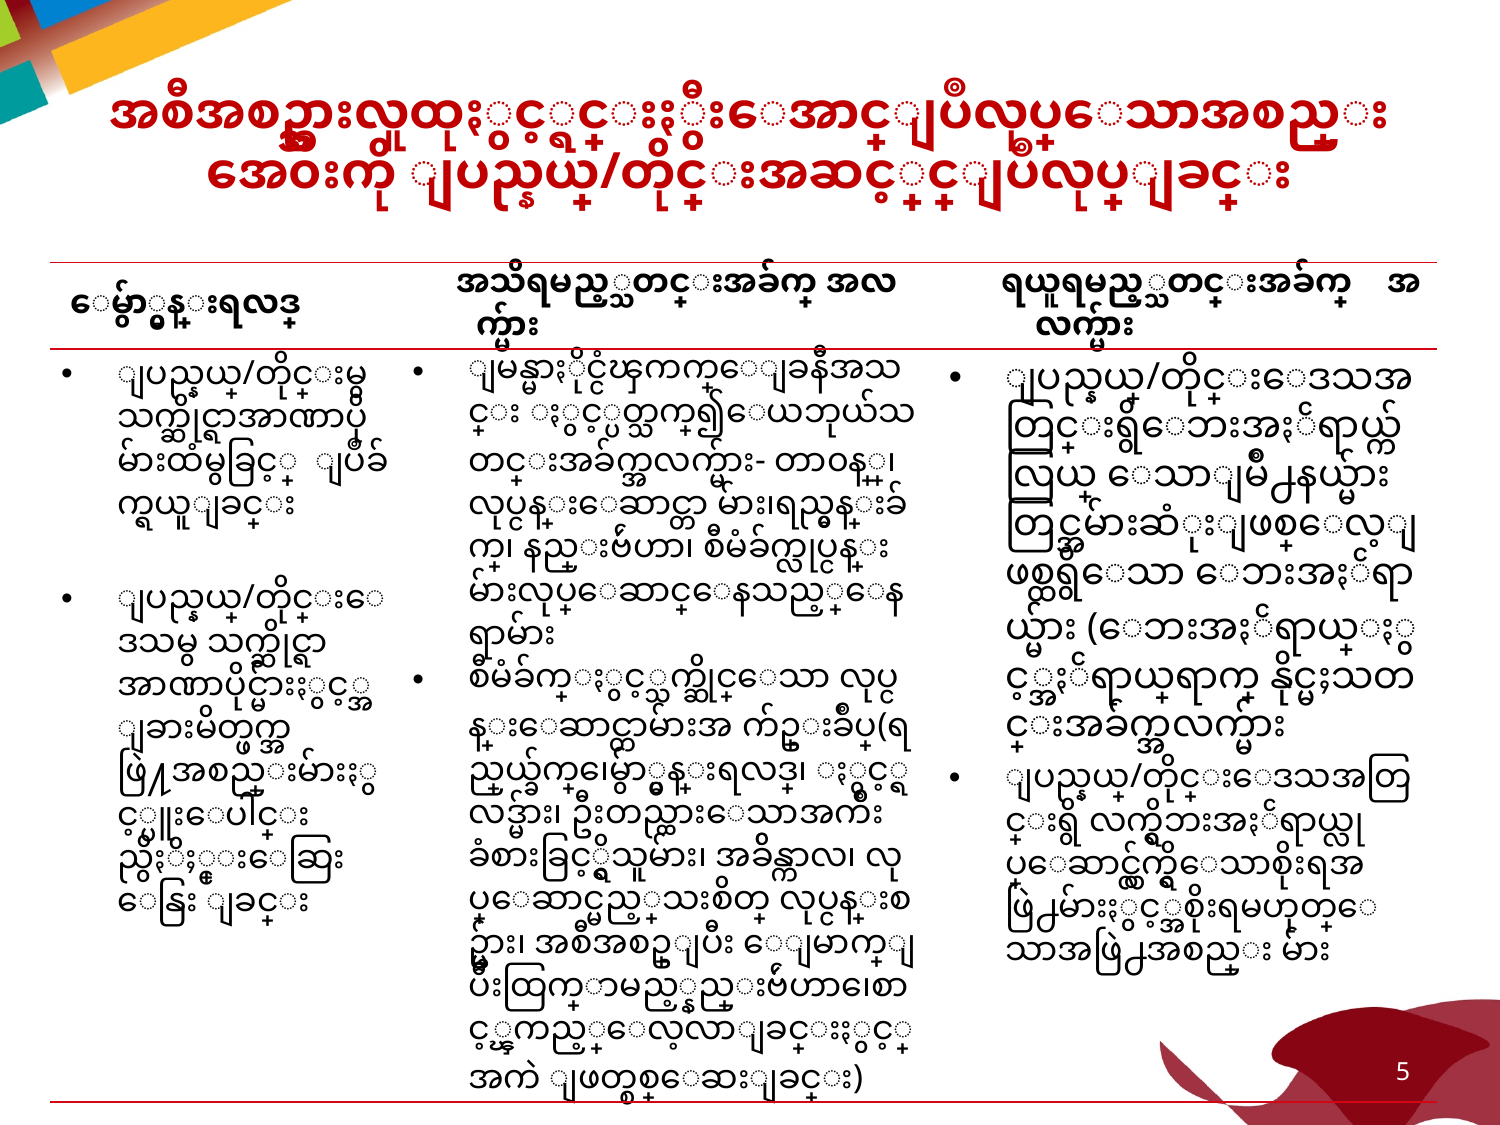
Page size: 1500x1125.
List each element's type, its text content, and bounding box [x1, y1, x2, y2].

table_cell ျပည္နယ္/တိုင္းေဒသအတြင္းရွိေဘးအႏၲရာယ္က်လြယ္ ေသာျမိဳ႕နယ္မ်ားတြင္အမ်ားဆံုးျဖစ္ေလ့ျဖစ္ထရွိေသာ ေဘးအႏၲရာယ္မ်ား (ေဘးအႏၲရာယ္ႏွင့္အႏၲရာယ္က်ေရာက္ နိုင္မႈသတင္းအခ်က္အလက္မ်ား ျပည္နယ္/တိုင္းေဒသအတြင္းရွိ လက္ရွိဘးအႏၲရာယ္လုပ္ေဆာင္လွ်က္ရွိေသာစိုးရအဖြဲ႕မ်ားႏွင့္အစိုးရမဟုတ္ေသာအဖြဲ႕အစည္း မ်ား [938, 350, 1437, 1101]
picture [0, 0, 301, 145]
title အစီအစဥ္အားလူထုႏွင့္ရင္းႏွီးေအာင္ျပဳလုပ္ေသာအစည္းအေ၀းကို ျပည္နယ္/တိုင္းအဆင့္တြင္ျပဳလုပ္ျခင္း [75, 45, 1425, 233]
picture [1140, 948, 1500, 1125]
table_cell ျပည္နယ္/တိုင္းမွသက္ဆိုင္ရာအာဏာပိုမ်ားထံမွခြင့္ ျပဳခ်က္ရယူျခင္း ျပည္နယ္/တိုင္းေဒသမွ သက္ဆိုင္ရာ အာဏာပိုင္မ်ားႏွင့္အ ျခားမိတ္ဖက္အ ဖြဲ႔အစည္းမ်ားႏွင့္ပူးေပါင္းညွိႏိႈ္င္းေဆြး ေနြး ျခင္း [50, 350, 401, 1101]
table_header ေမွ်ာ္မွန္းရလဒ္ [50, 263, 401, 348]
table_cell ျမန္မာႏိုင္ငံၾကက္ေျခနီအသင္း ႏွင့္ပတ္သက္၍ေယဘုယ်သတင္းအခ်က္အလက္မ်ား- တာ၀န္္၊လုပ္ငန္းေဆာင္တာ မ်ား၊ရည္မွန္းခ်က္၊ နည္းဗ်ဴဟာ၊ စီမံခ်က္လုပ္ငန္း မ်ားလုပ္ေဆာင္ေနသည့္ေန ရာမ်ား စီမံခ်က္ႏွင့္သက္ဆိုင္ေသာ လုပ္ငန္းေဆာင္တာမ်ားအ က်ဥ္းခ်ဳပ္(ရည္ရြယ္ခ်က္၊ေမွ်ာ္မွန္းရလဒ္၊ ႏွင့္ရလဒ္မ်ား၊ ဦးတည္ထားေသာအက်ိဳးခံစားခြင့္ရွိသူမ်ား၊ အခ်ိန္ကာလ၊ လုပ္ေဆာင္မည့္အေသးစိတ္ လုပ္ငန္းစဥ္မ်ား၊ အစီအစဥ္ျပီး ေျမာက္ျပီးထြက္ခြာမည့္နည္းဗ်ဴဟာ၊ေစာင့္ၾကည့္ေလ့လာျခင္းႏွင့္အကဲ ျဖတ္စစ္ေဆးျခင္း) [401, 350, 938, 1101]
table_header ရယူရမည့္သတင္းအခ်က္ အလက္မ်ား [938, 263, 1437, 348]
table_header အသိရမည့္သတင္းအခ်က္ အလက္မ်ား [401, 263, 938, 348]
